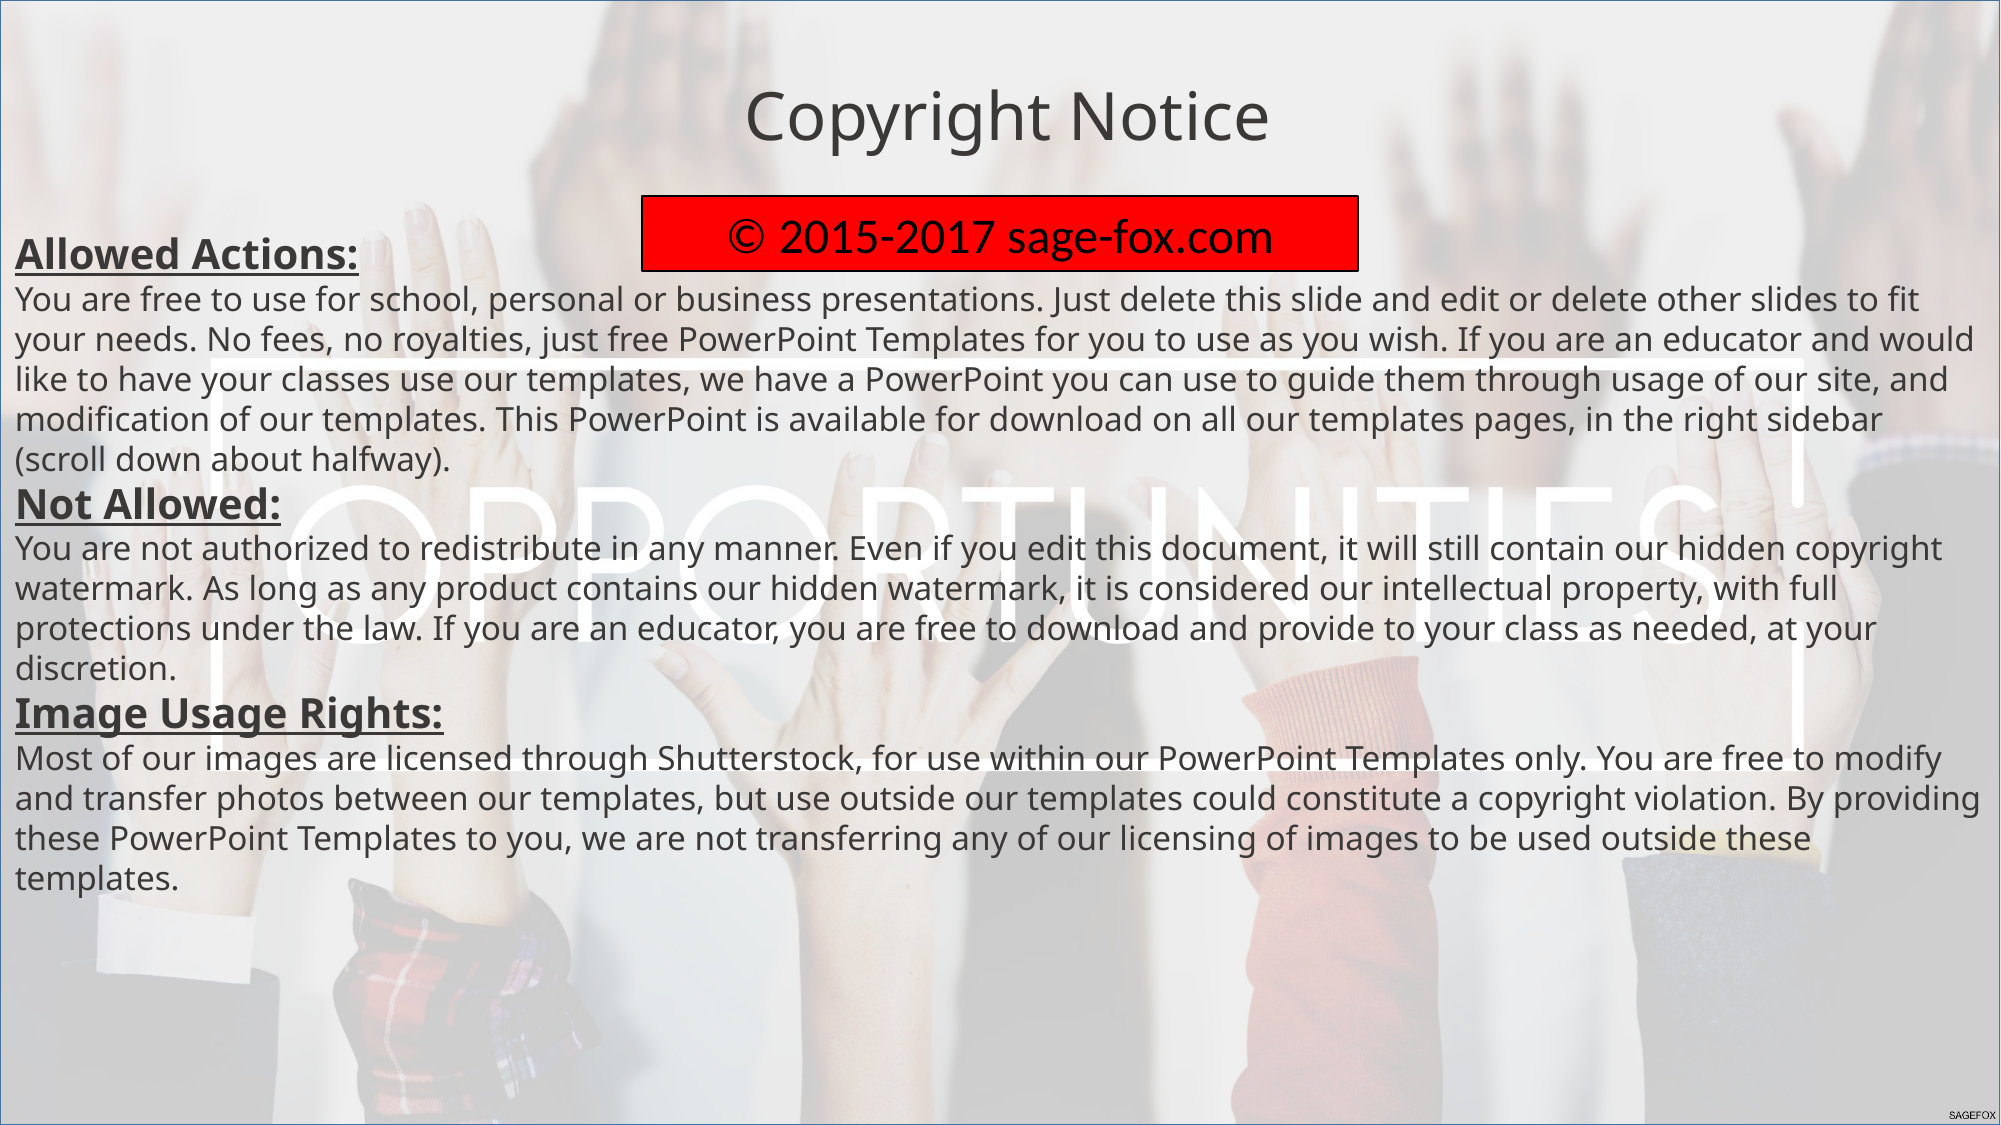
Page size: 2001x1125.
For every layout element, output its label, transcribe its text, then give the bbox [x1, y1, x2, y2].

text_box Allowed Actions: You are free to use for school, personal or business presentations. Just delete this slide and edit or delete other slides to fit your needs. No fees, no royalties, just free PowerPoint Templates for you to use as you wish. If you are an educator and would like to have your classes use our templates, we have a PowerPoint you can use to guide them through usage of our site, and modification of our templates. This PowerPoint is available for download on all our templates pages, in the right sidebar (scroll down about halfway). Not Allowed: You are not authorized to redistribute in any manner. Even if you edit this document, it will still contain our hidden copyright watermark. As long as any product contains our hidden watermark, it is considered our intellectual property, with full protections under the law. If you are an educator, you are free to download and provide to your class as needed, at your discretion. Image Usage Rights: Most of our images are licensed through Shutterstock, for use within our PowerPoint Templates only. You are free to modify and transfer photos between our templates, but use outside our templates could constitute a copyright violation. By providing these PowerPoint Templates to you, we are not transferring any of our licensing of images to be used outside these templates. [0, 0, 2000, 1125]
text_box © 2015-2017 sage-fox.com [641, 196, 1358, 272]
title Copyright Notice [493, 60, 1524, 178]
